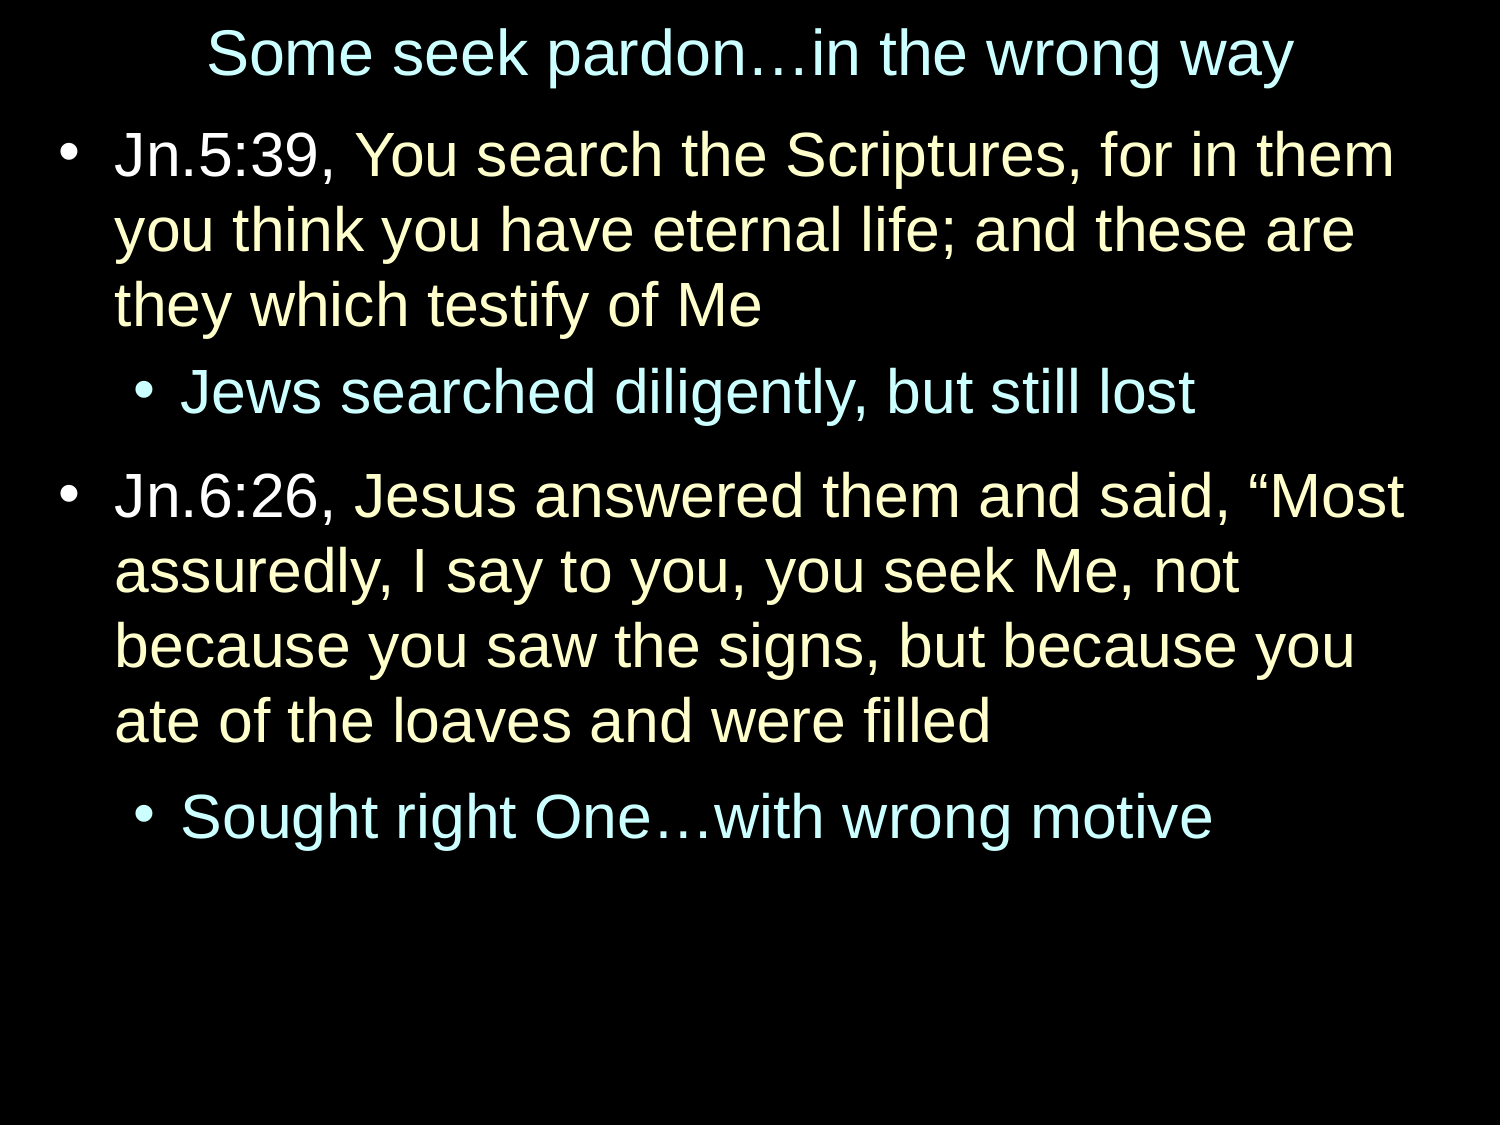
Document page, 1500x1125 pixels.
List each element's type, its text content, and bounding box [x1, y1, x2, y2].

title Some seek pardon…in the wrong way [43, 0, 1457, 100]
list Jn.5:39, You search the Scriptures, for in them you think you have eternal life; and these are they which testify of Me Jews searched diligently, but still lost Jn.6:26, Jesus answered them and said, “Most assuredly, I say to you, you seek Me, not because you saw the signs, but because you ate of the loaves and were filled Sought right One…with wrong motive [43, 106, 1457, 1077]
